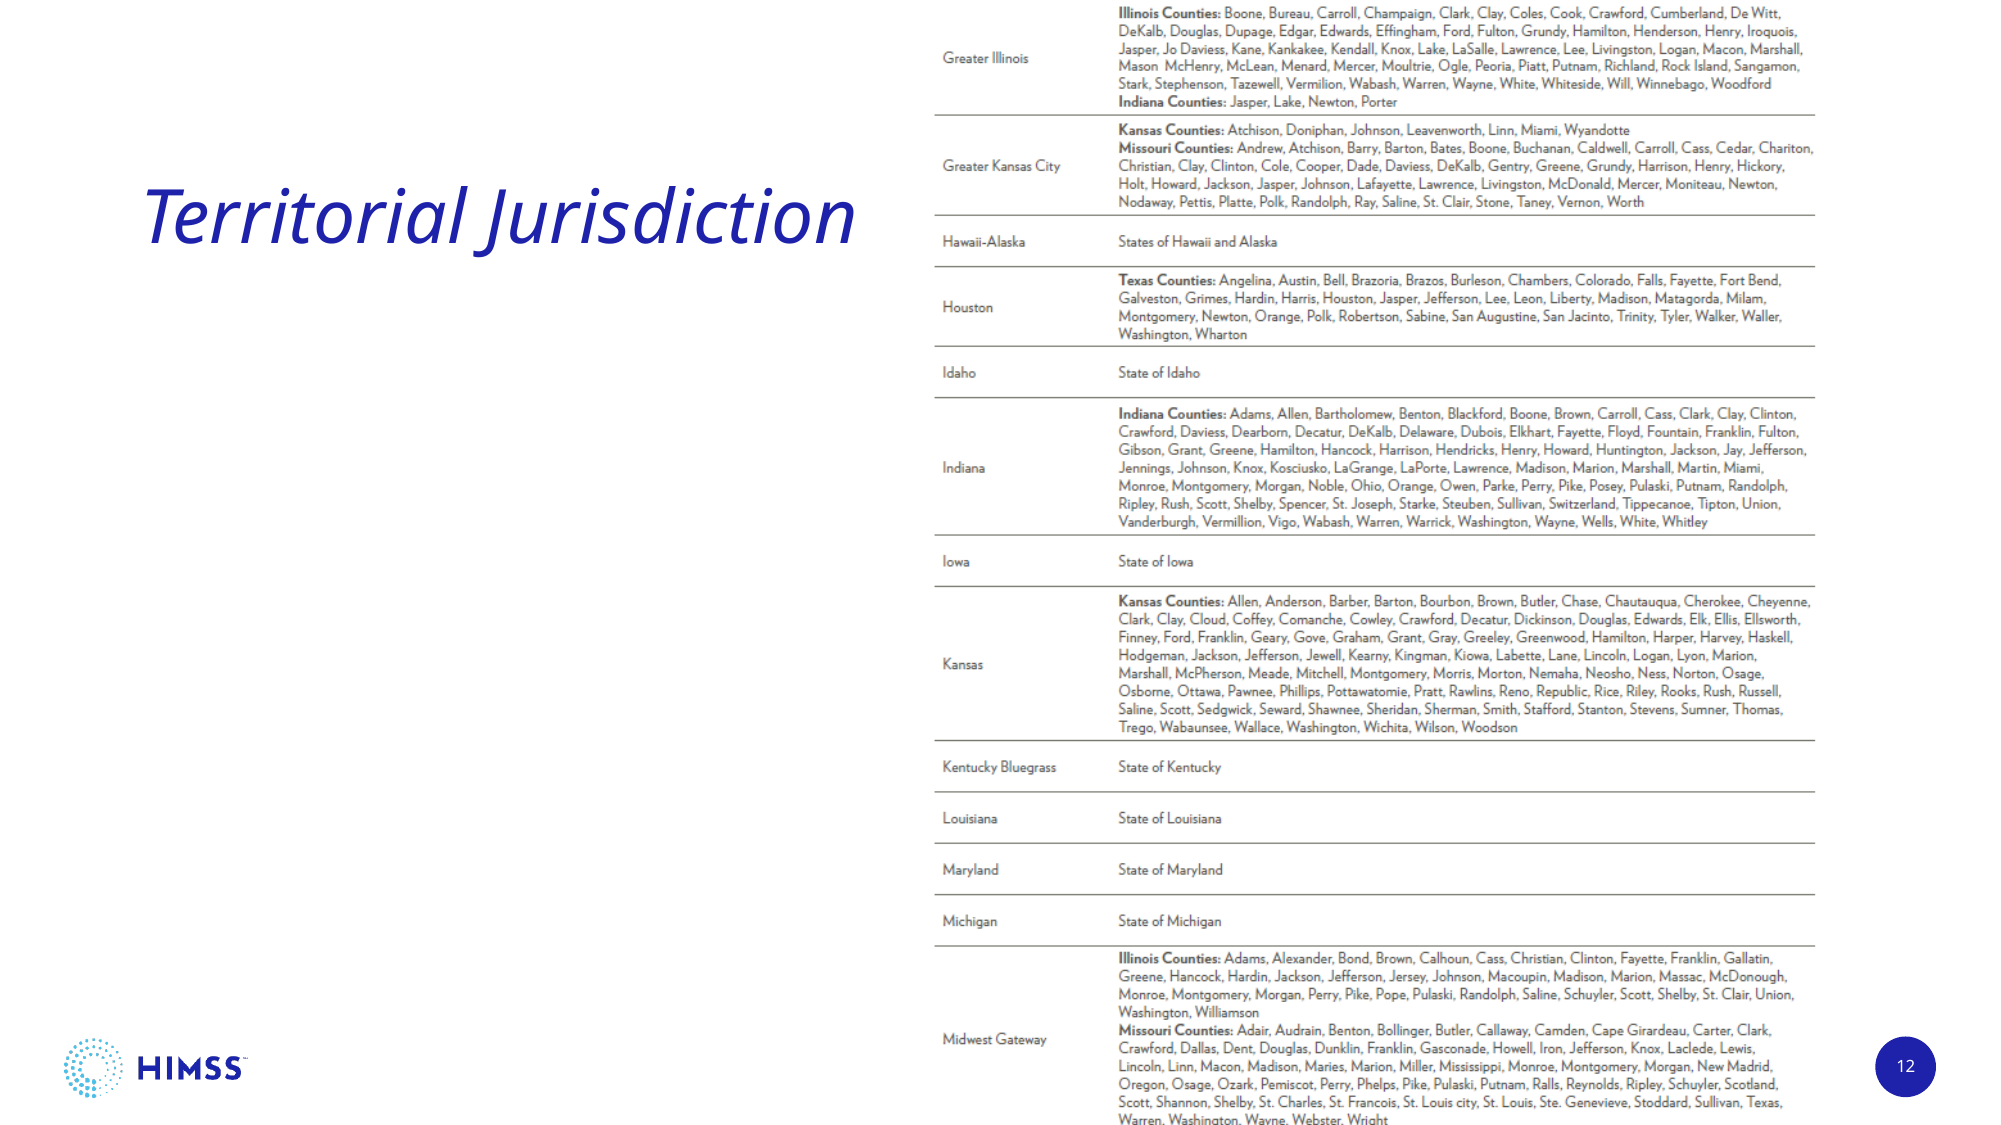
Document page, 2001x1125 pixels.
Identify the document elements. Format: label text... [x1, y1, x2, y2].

picture [927, 0, 1864, 1125]
picture [42, 1015, 269, 1121]
slide_number 12 [1864, 1048, 1948, 1086]
title Territorial Jurisdiction [140, 189, 927, 358]
